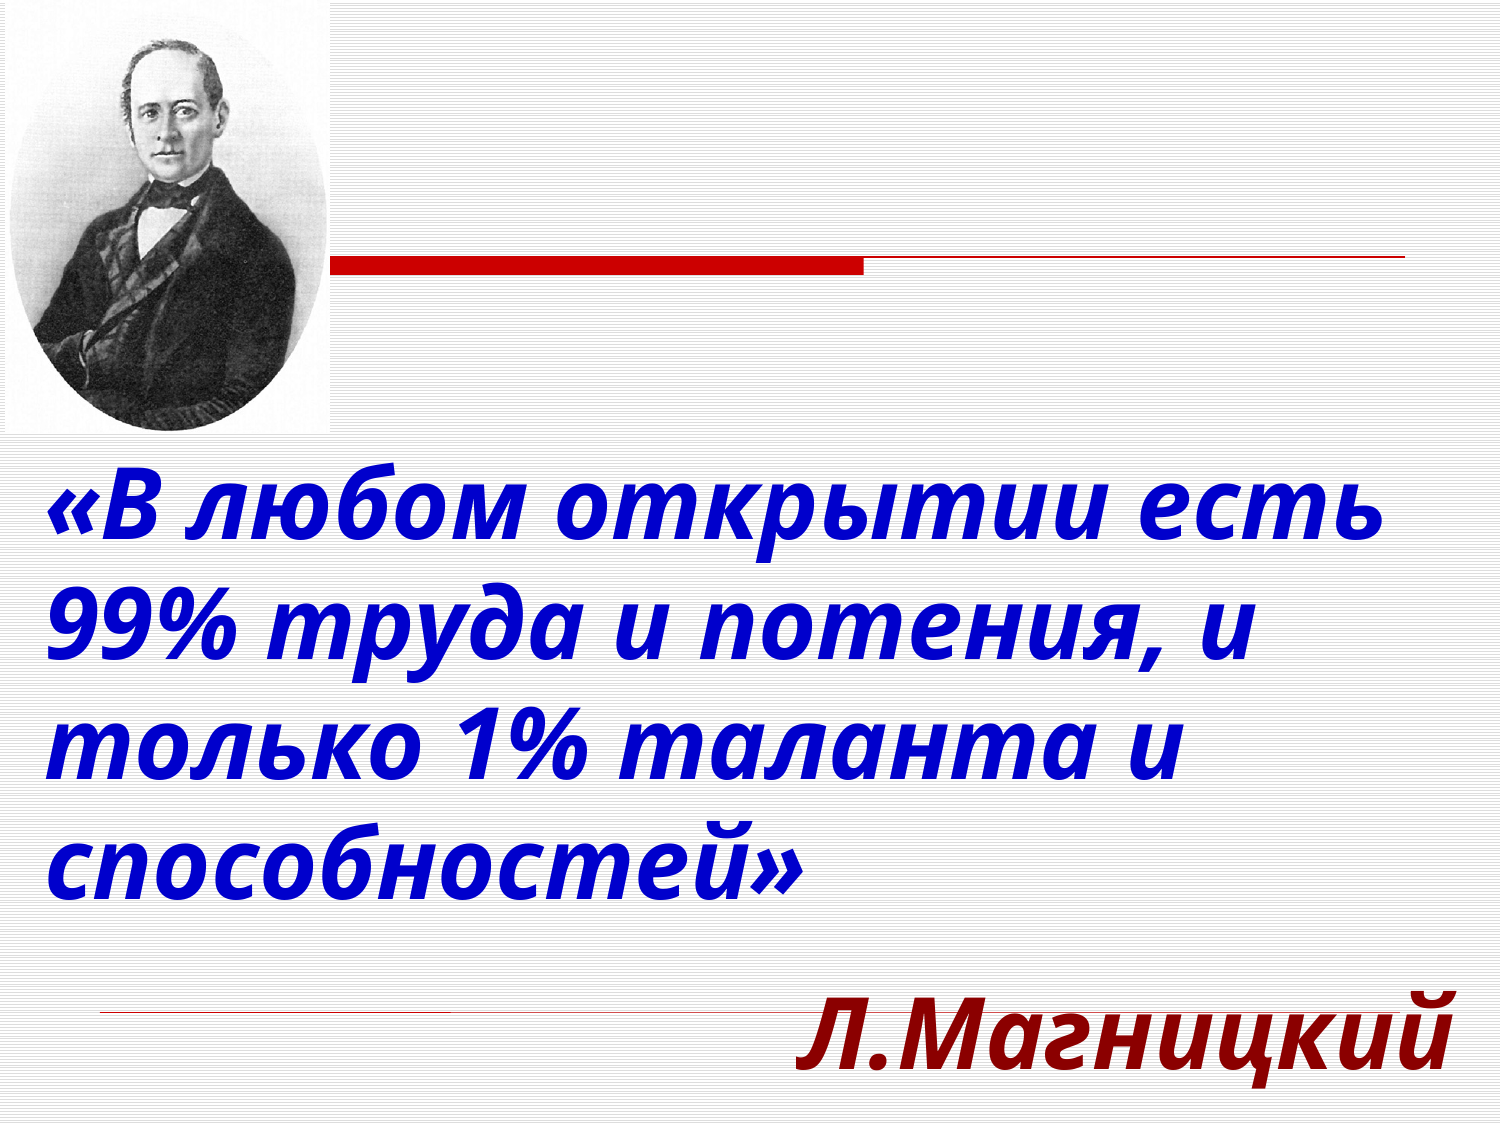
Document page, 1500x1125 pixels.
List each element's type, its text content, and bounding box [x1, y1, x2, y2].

picture [5, 0, 331, 433]
text_box «В любом открытии есть 99% труда и потения, и только 1% таланта и способностей» Л.Магницкий [29, 432, 1471, 1097]
